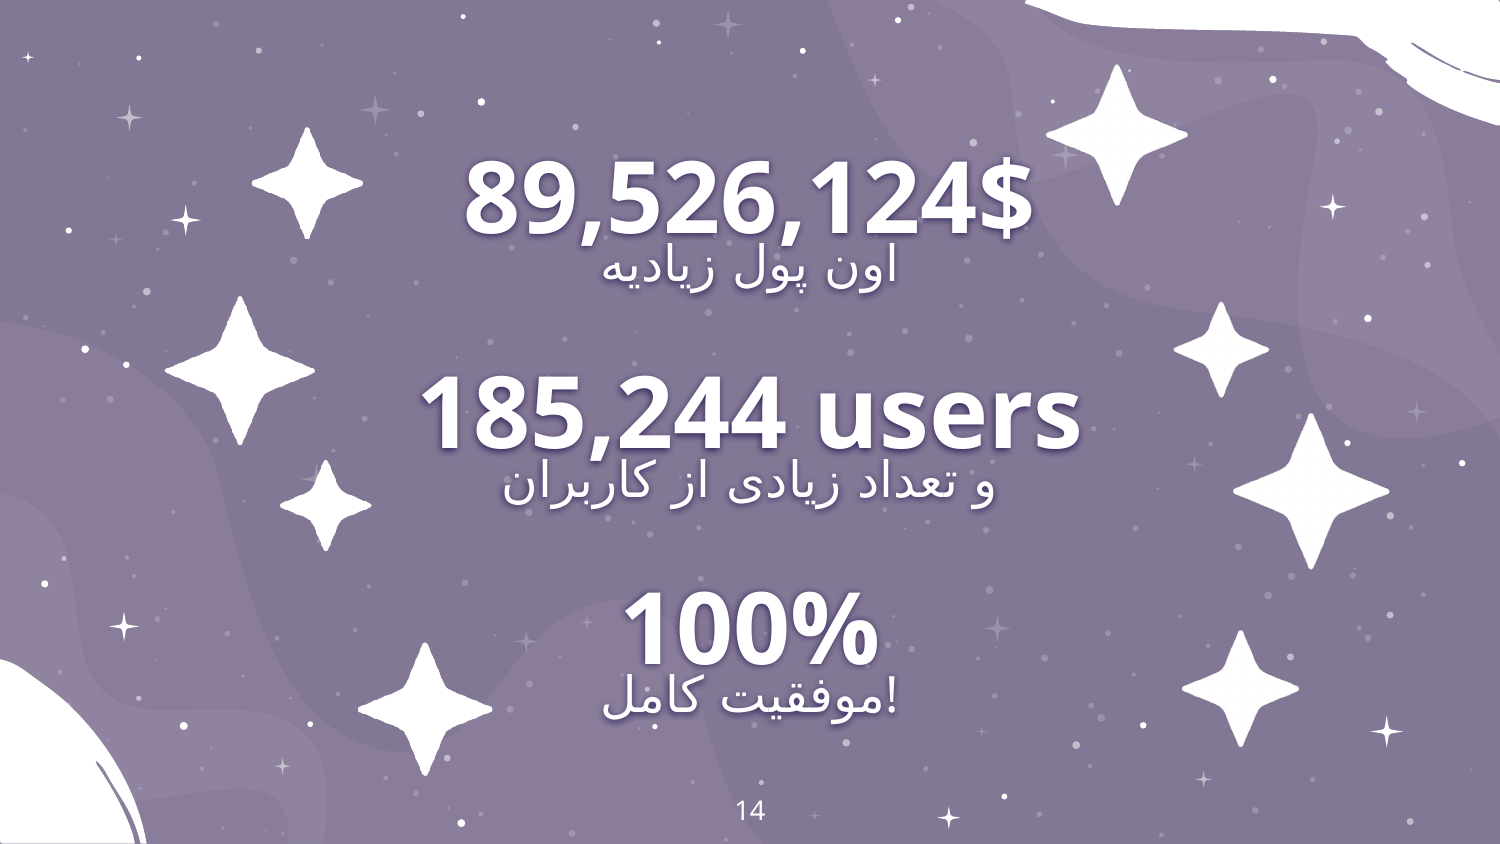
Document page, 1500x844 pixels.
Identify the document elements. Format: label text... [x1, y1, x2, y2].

slide_number 14 [705, 779, 795, 844]
title 100% [497, 537, 1039, 658]
title 89,526,124$ [270, 106, 1039, 226]
picture [1044, 64, 1390, 747]
text_box [0, 659, 147, 844]
title 185,244 users [497, 321, 1039, 442]
subtitle و تعداد زیادی از کاربران [497, 447, 1039, 524]
picture [164, 127, 493, 776]
text_box [1025, 0, 1500, 126]
subtitle اون پول زیادیه [497, 231, 1039, 308]
subtitle موفقیت کامل! [497, 662, 1039, 739]
